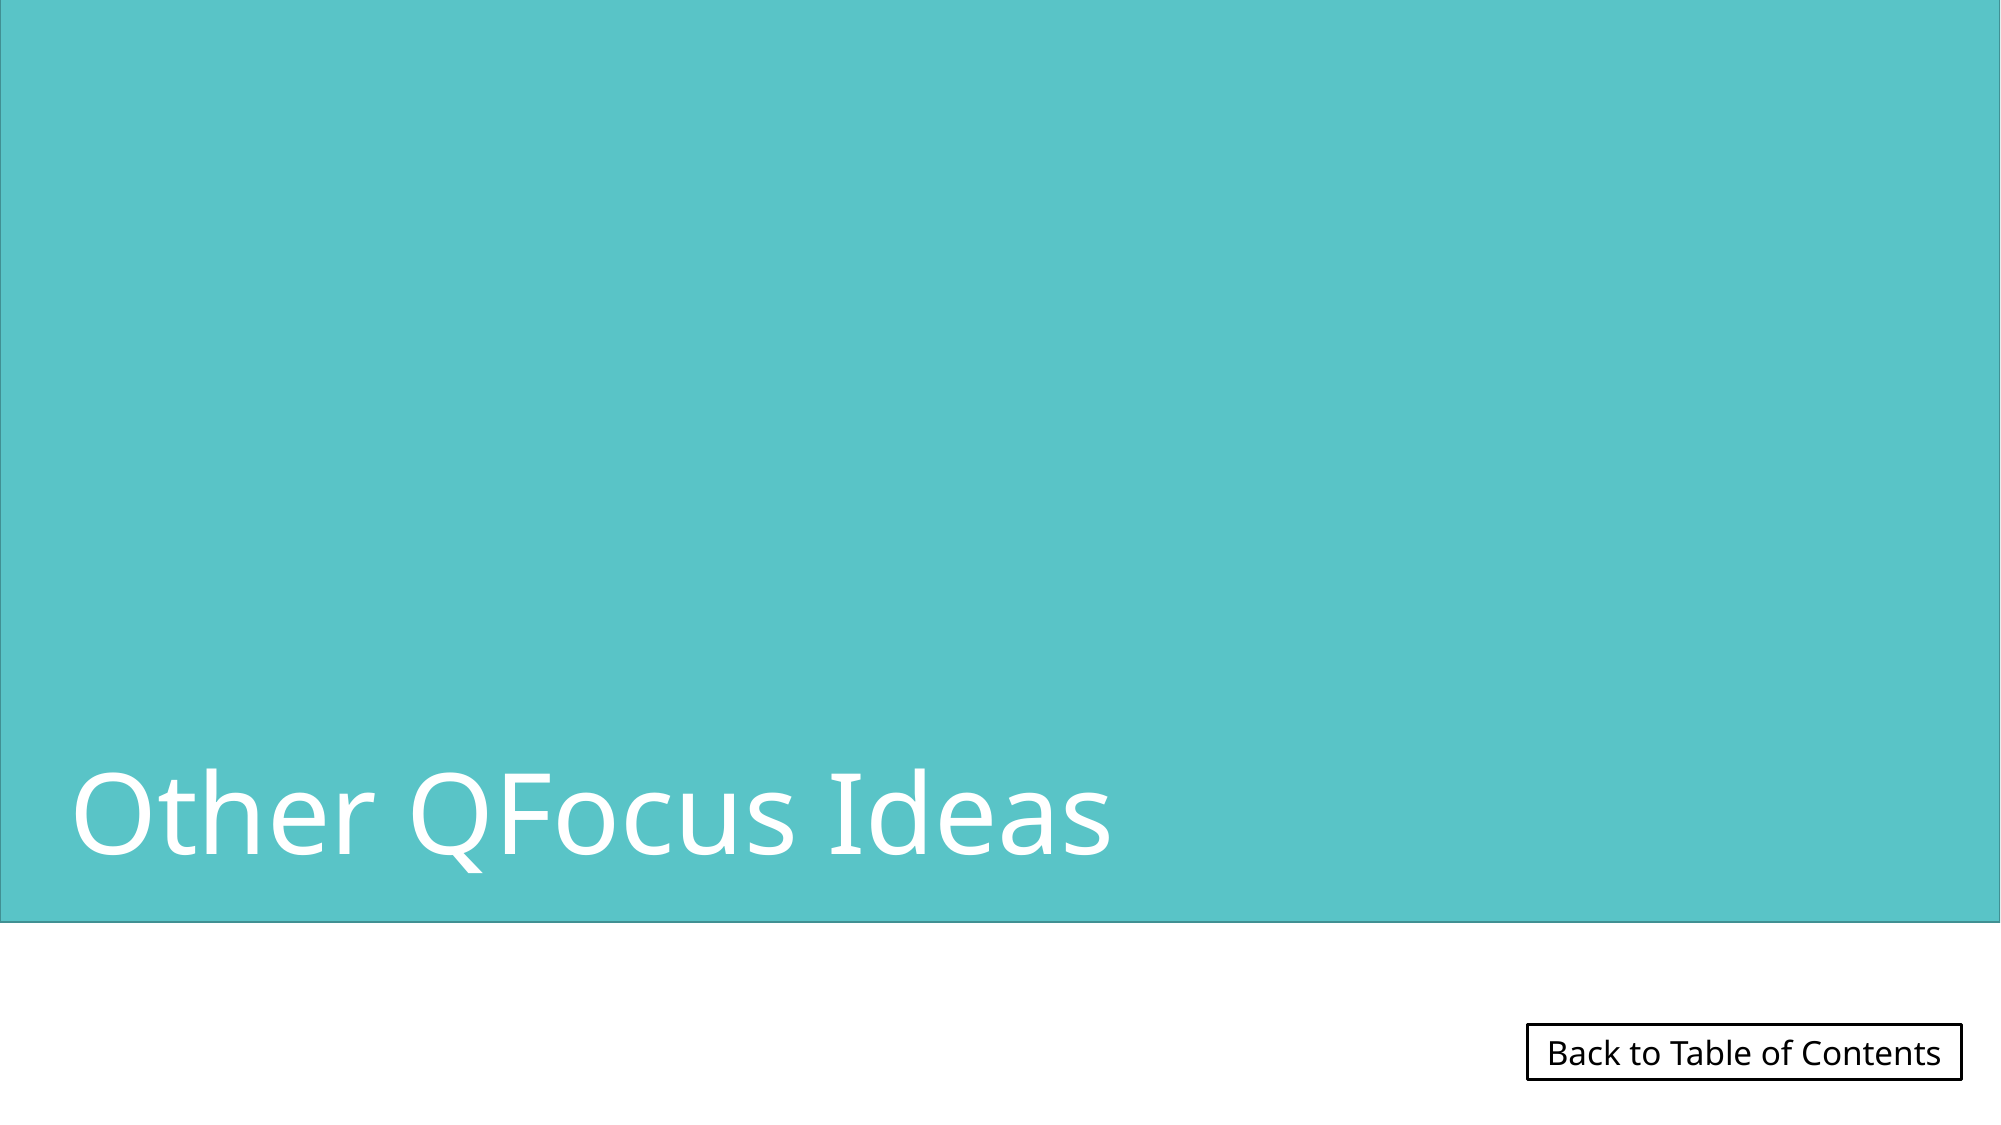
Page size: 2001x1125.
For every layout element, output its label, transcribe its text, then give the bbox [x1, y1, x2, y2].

text_box Other QFocus Ideas [54, 734, 1242, 885]
text_box Back to Table of Contents [1527, 1024, 1962, 1080]
